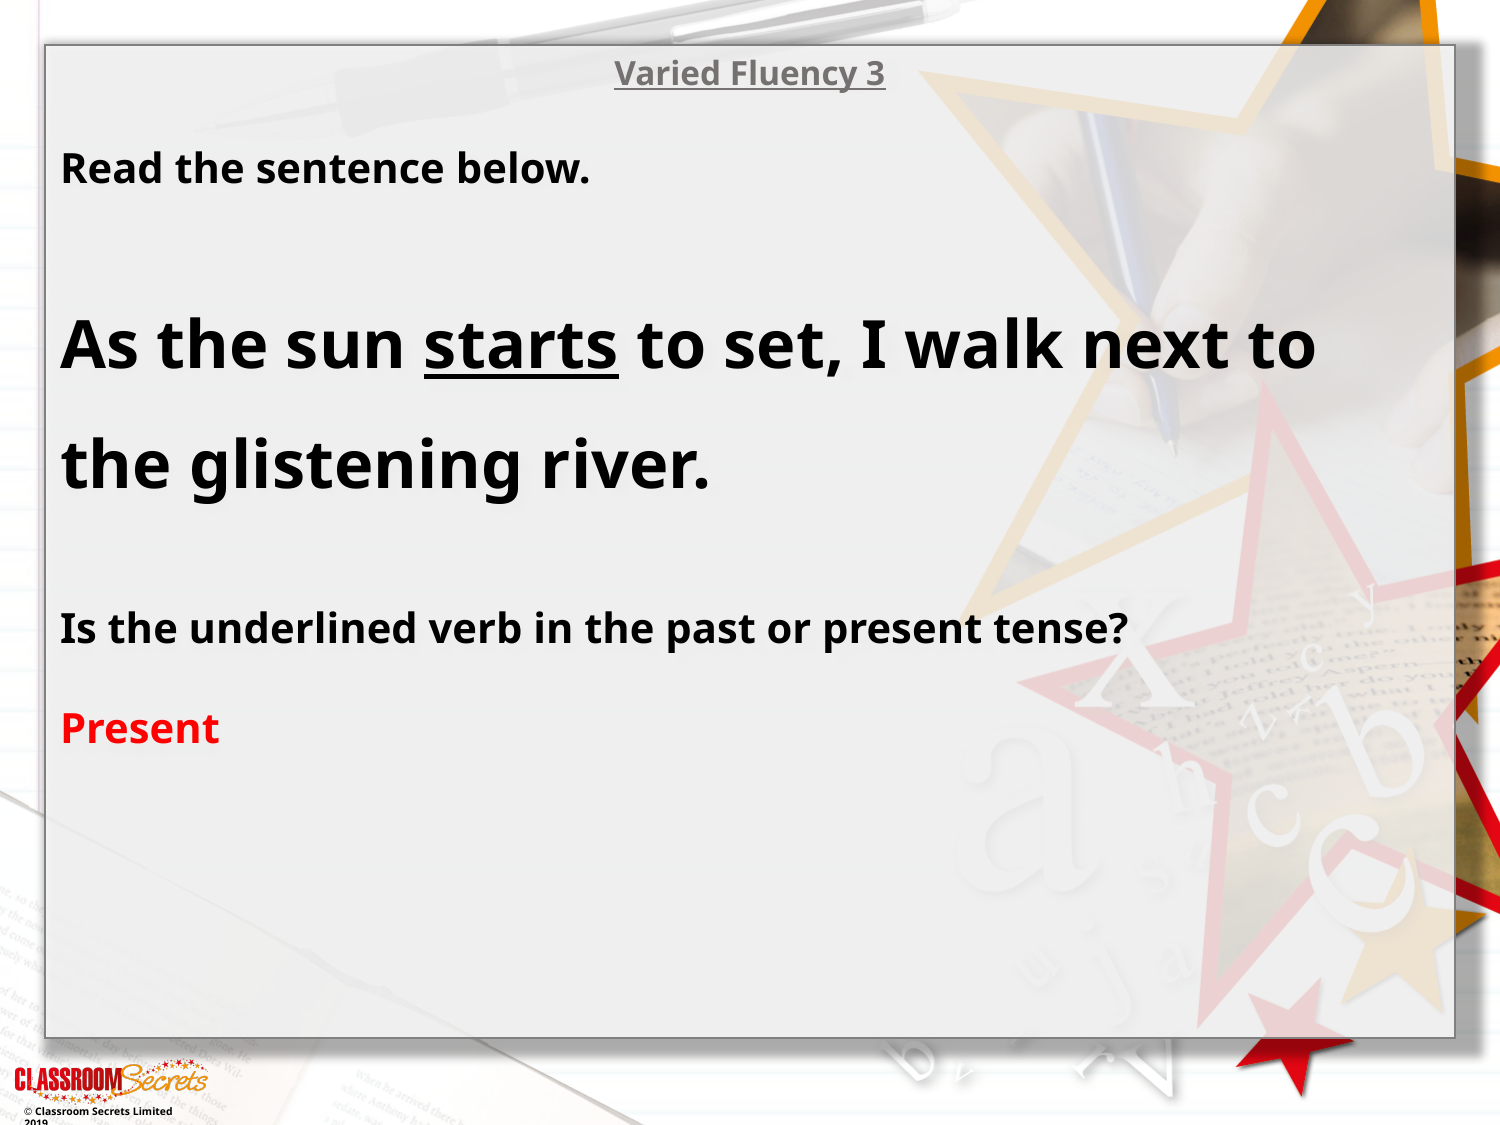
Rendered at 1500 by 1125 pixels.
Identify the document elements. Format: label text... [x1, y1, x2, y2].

picture [0, 0, 1500, 1125]
text_box Varied Fluency 3 Read the sentence below. As the sun starts to set, I walk next to the glistening river. Is the underlined verb in the past or present tense? Present [44, 44, 1456, 1039]
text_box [9, 1058, 213, 1125]
